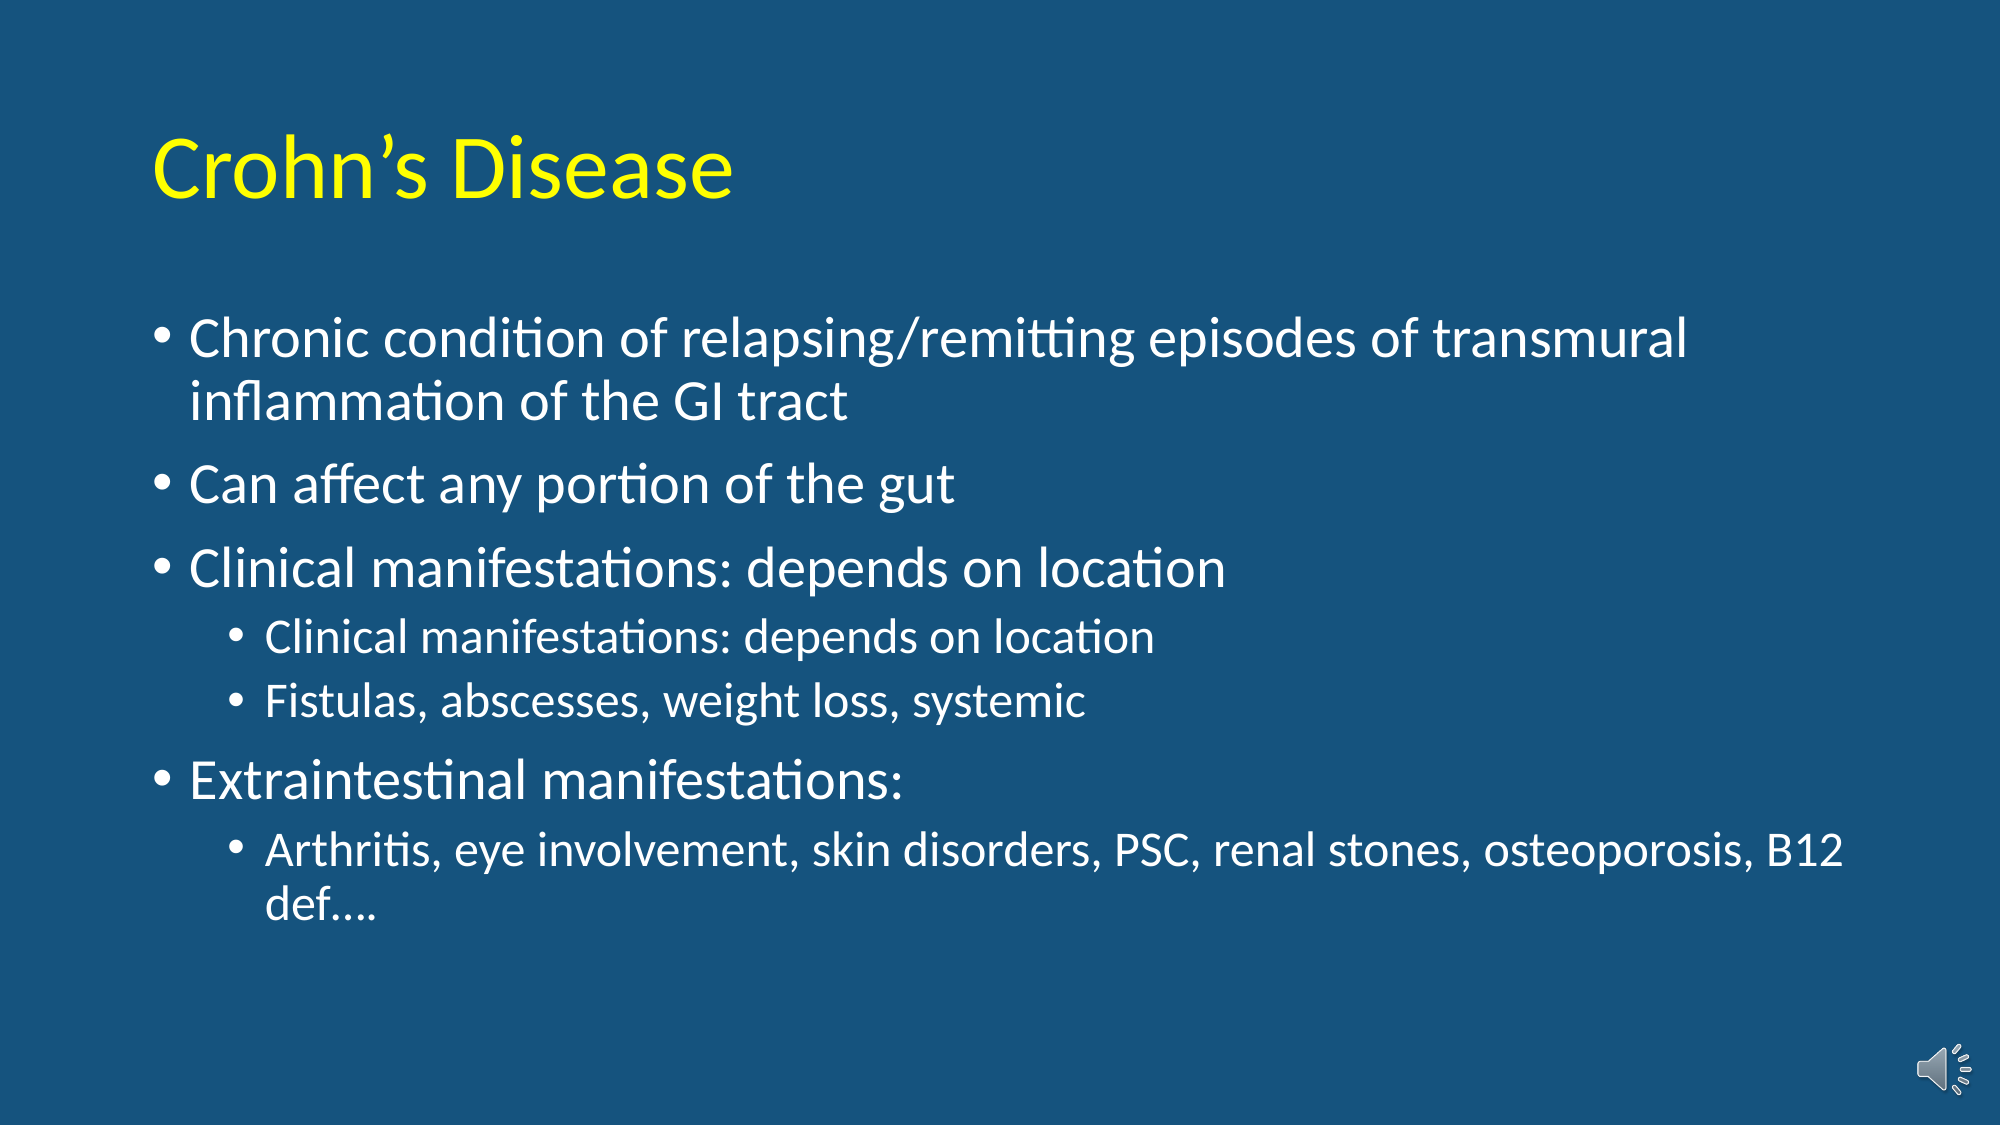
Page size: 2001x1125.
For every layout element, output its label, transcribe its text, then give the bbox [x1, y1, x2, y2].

list Chronic condition of relapsing/remitting episodes of transmural inflammation of the GI tract Can affect any portion of the gut Clinical manifestations: depends on location Clinical manifestations: depends on location Fistulas, abscesses, weight loss, systemic Extraintestinal manifestations: Arthritis, eye involvement, skin disorders, PSC, renal stones, osteoporosis, B12 def…. [137, 299, 1863, 1014]
picture [1917, 1042, 1976, 1101]
title Crohn’s Disease [137, 59, 1863, 278]
